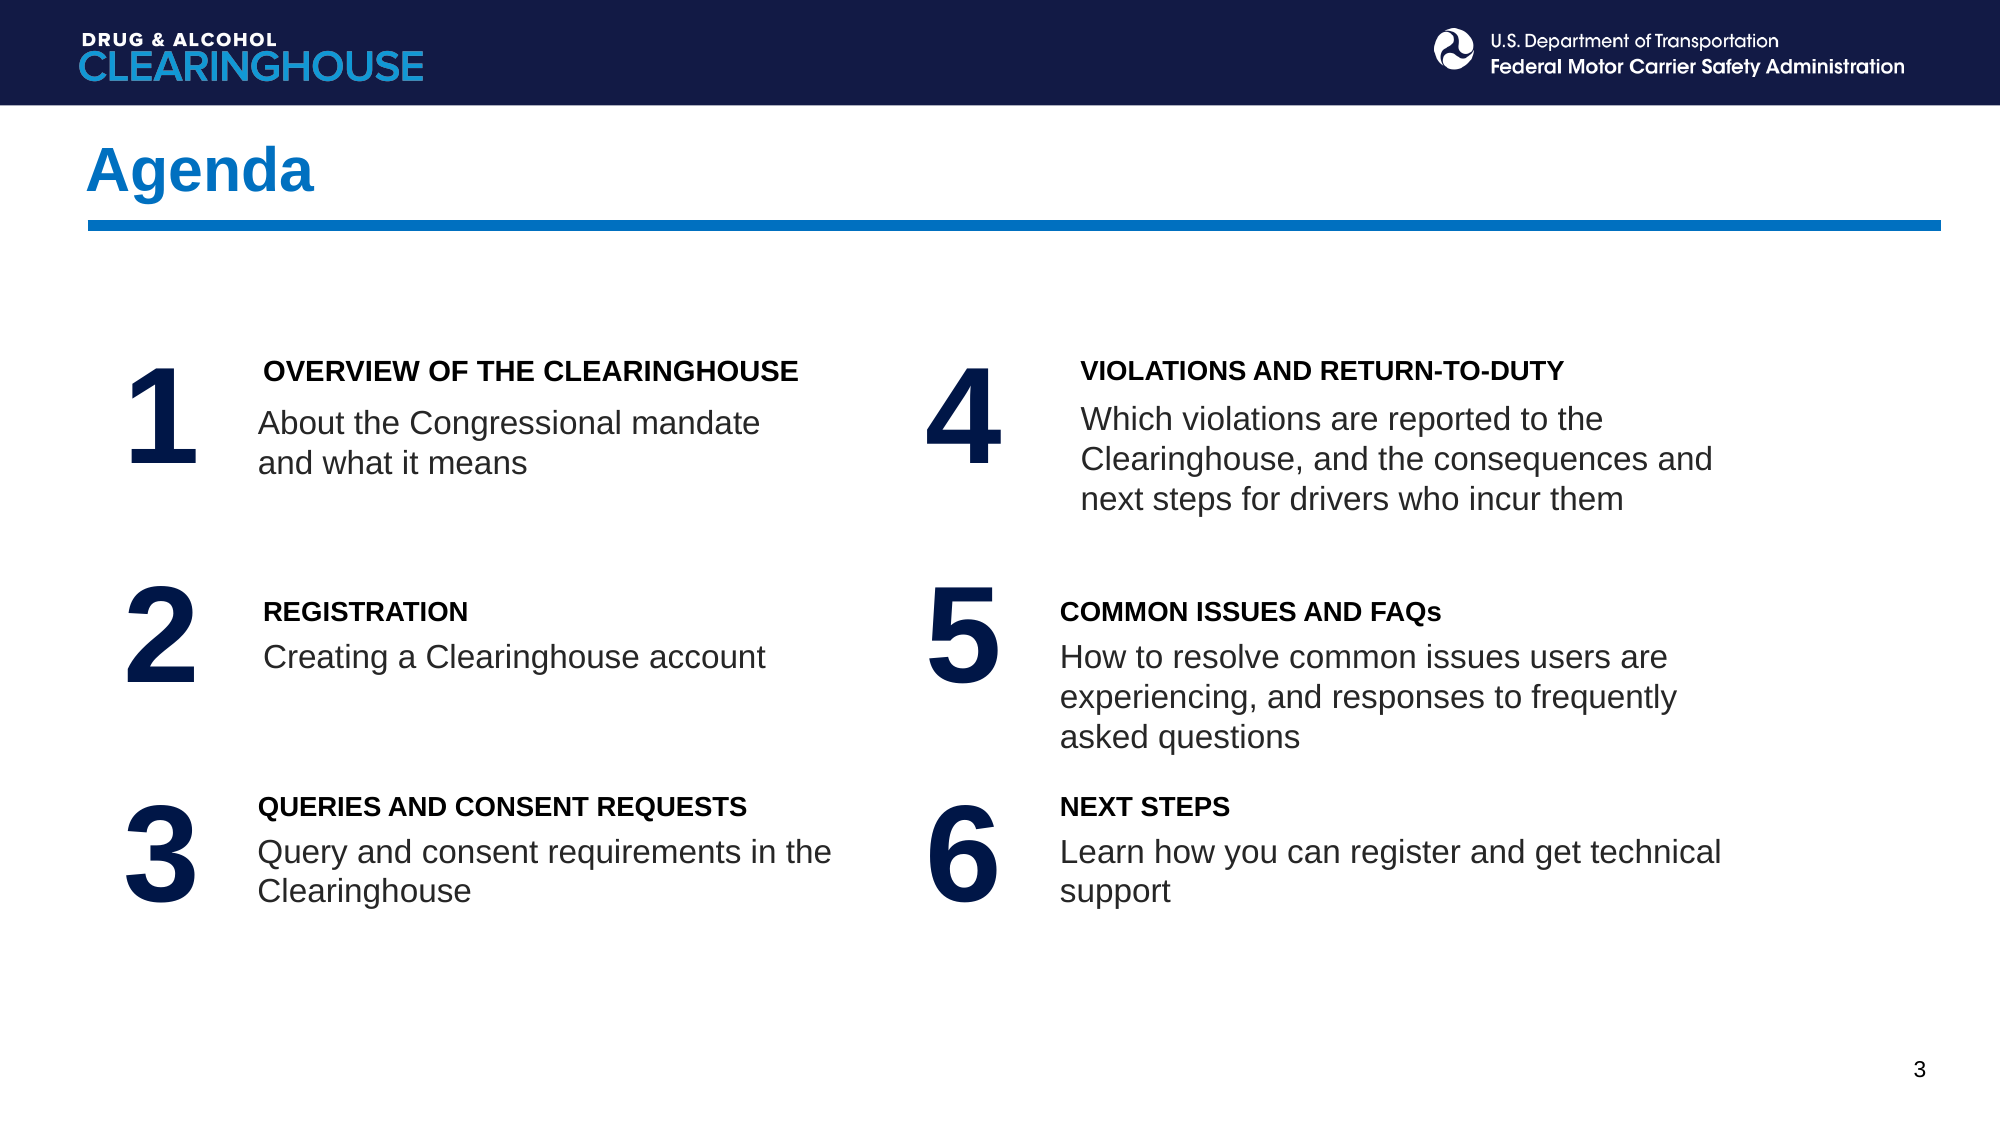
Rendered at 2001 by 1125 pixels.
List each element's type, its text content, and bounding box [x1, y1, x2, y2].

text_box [108, 337, 830, 520]
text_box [108, 556, 882, 739]
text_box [910, 337, 1787, 527]
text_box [910, 775, 1843, 958]
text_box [910, 556, 1766, 765]
list Agenda [70, 130, 1942, 212]
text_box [108, 775, 850, 958]
picture [1434, 28, 1904, 77]
picture [62, 15, 476, 91]
slide_number 3 [1451, 1038, 1942, 1099]
